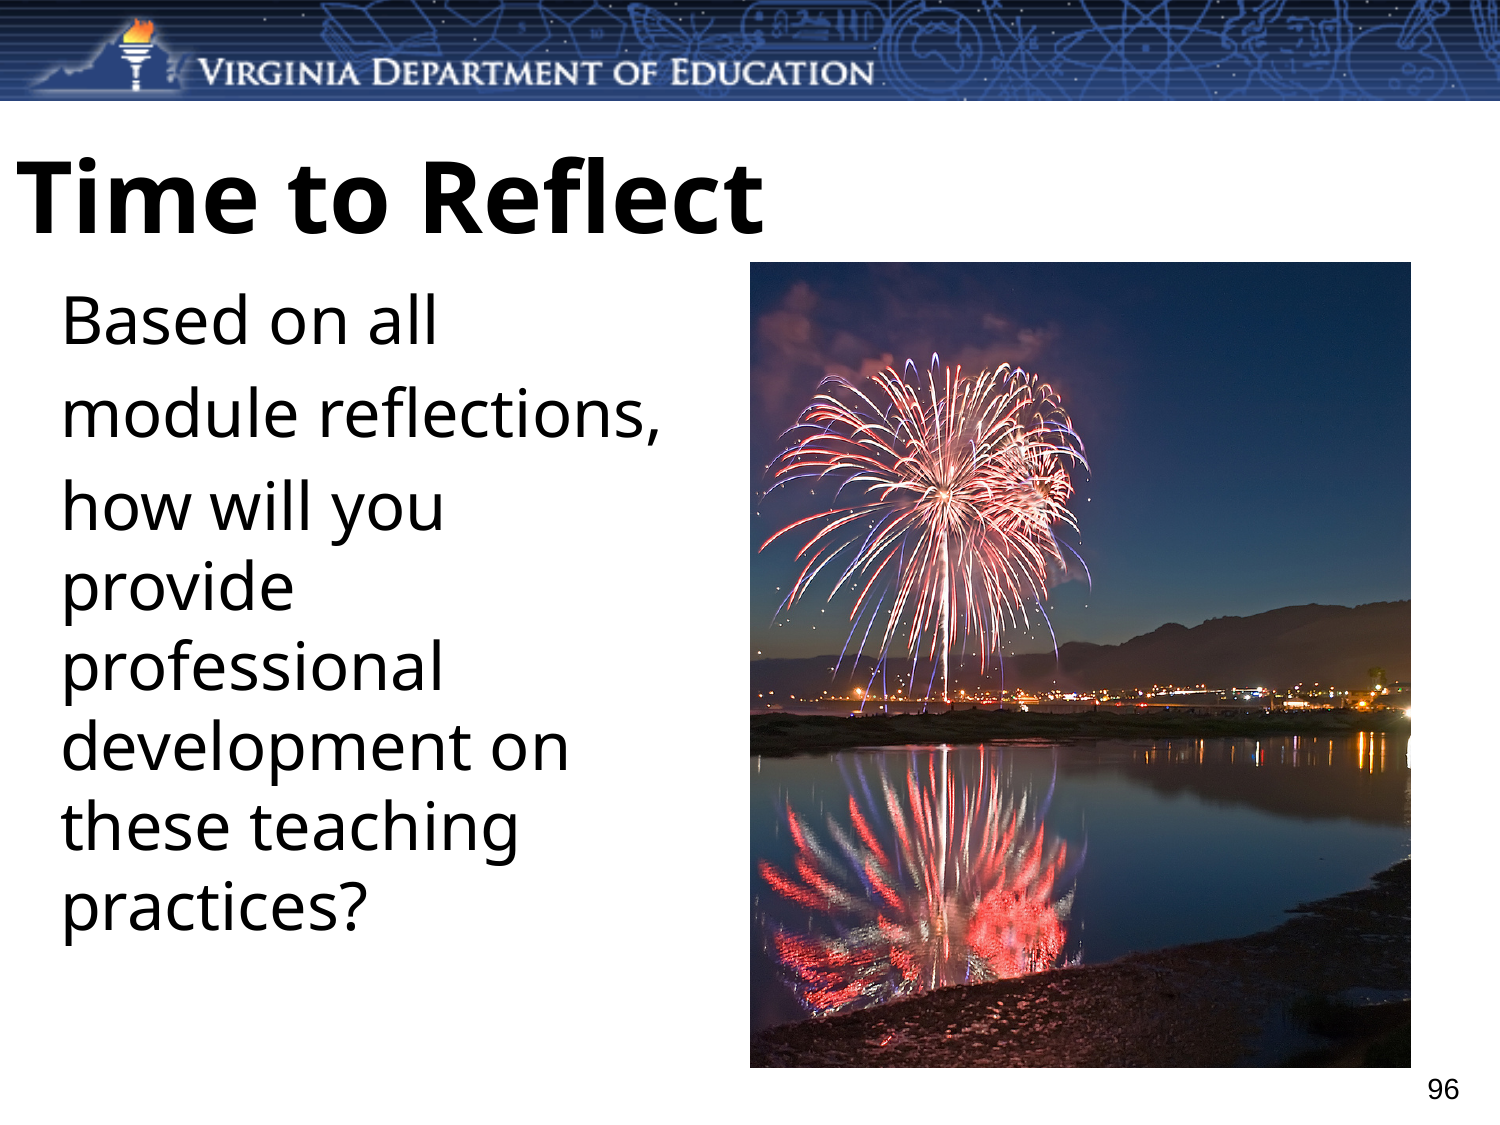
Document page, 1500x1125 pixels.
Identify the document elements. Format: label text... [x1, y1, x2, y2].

picture [0, 0, 1500, 101]
list Based on all module reflections, how will you provide professional development on these teaching practices? [45, 262, 706, 945]
slide_number 96 [1125, 1062, 1475, 1125]
picture [749, 262, 1411, 1069]
title Time to Reflect [0, 99, 1350, 288]
